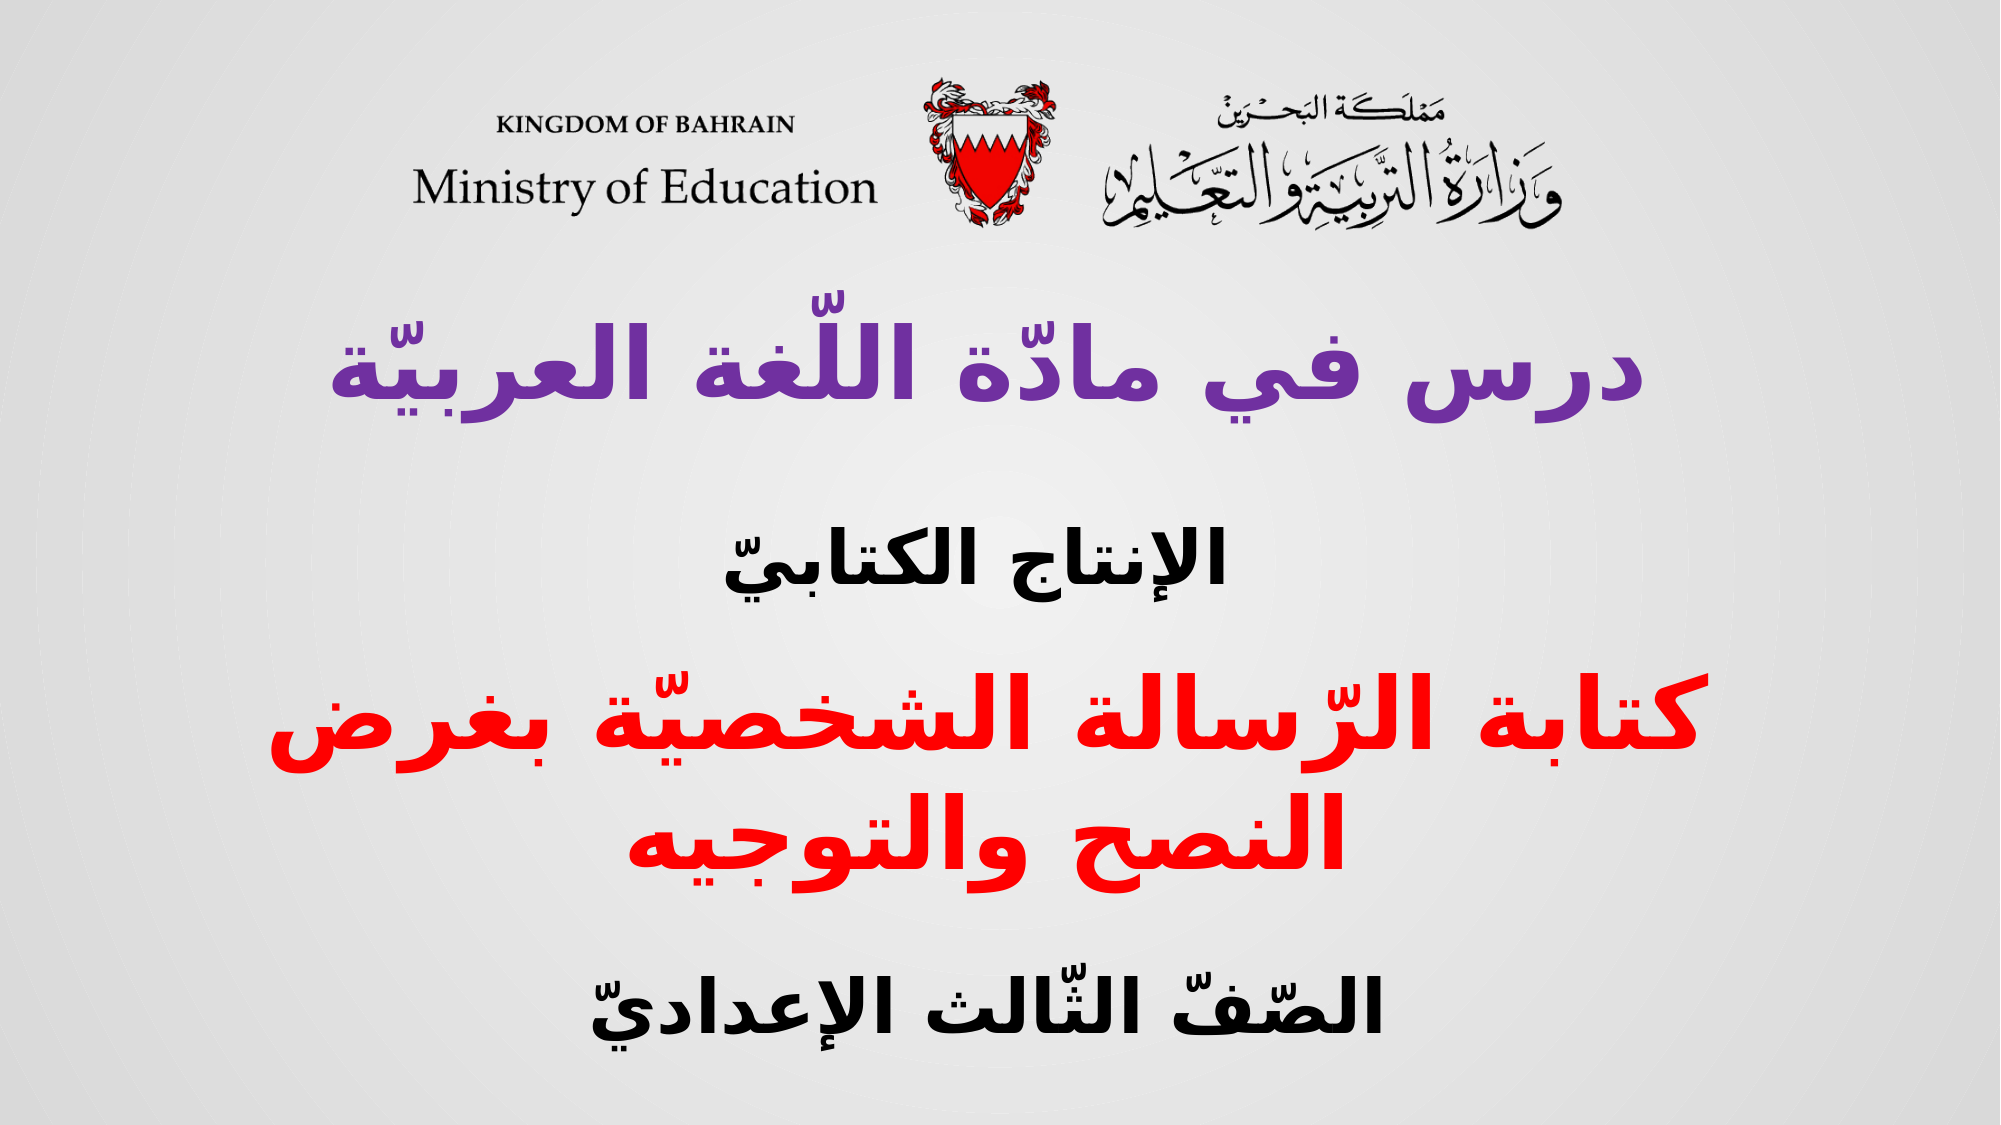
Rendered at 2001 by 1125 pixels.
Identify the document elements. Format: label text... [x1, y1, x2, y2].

picture [399, 62, 1575, 257]
text_box درس في مادّة اللّغة العربيّة الإنتاج الكتابيّ كتابة الرّسالة الشخصيّة بغرض النصح والتوجيه الصّفّ الثّالث الإعداديّ [156, 291, 1819, 1057]
